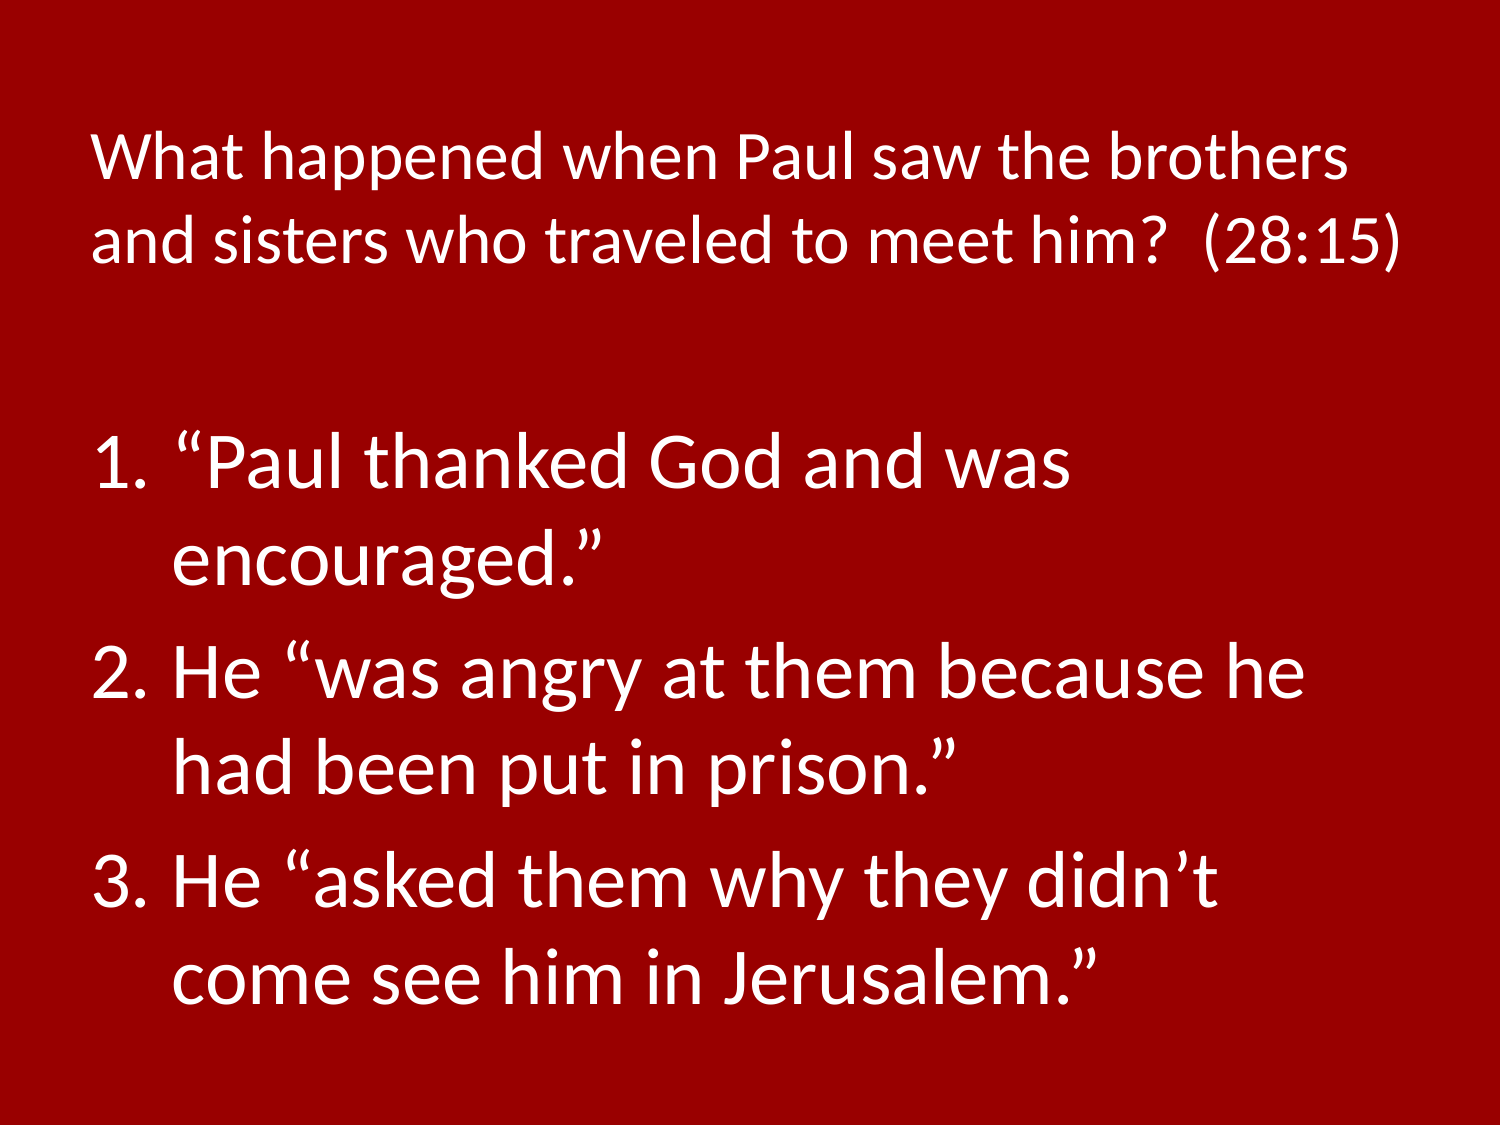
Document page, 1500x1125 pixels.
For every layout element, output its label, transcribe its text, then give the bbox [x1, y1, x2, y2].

list “Paul thanked God and was encouraged.” He “was angry at them because he had been put in prison.” He “asked them why they didn’t come see him in Jerusalem.” [75, 399, 1425, 1030]
title What happened when Paul saw the brothers and sisters who traveled to meet him? (28:15) [75, 99, 1425, 288]
